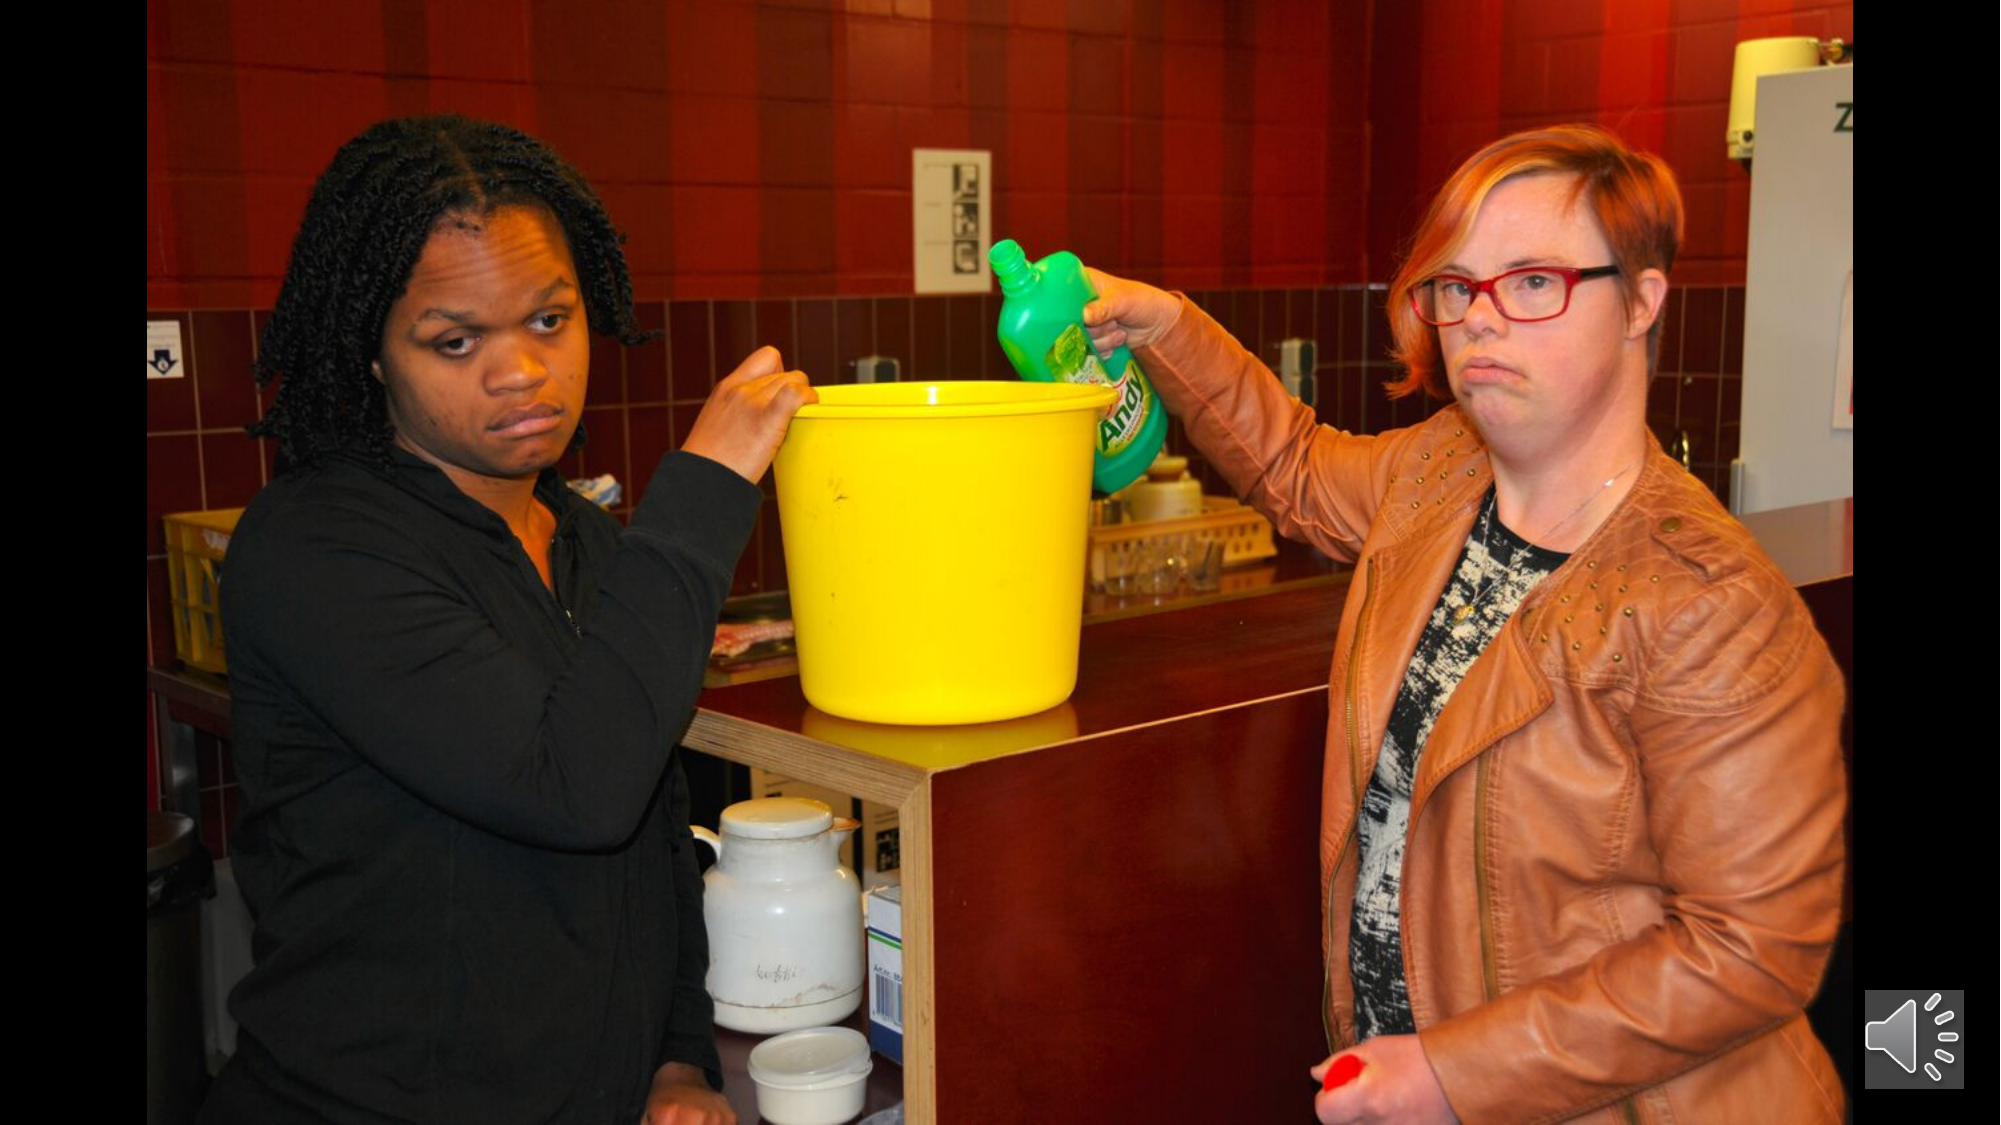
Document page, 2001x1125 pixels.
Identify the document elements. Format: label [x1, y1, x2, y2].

list [147, 0, 1853, 1125]
picture [1864, 989, 1965, 1090]
